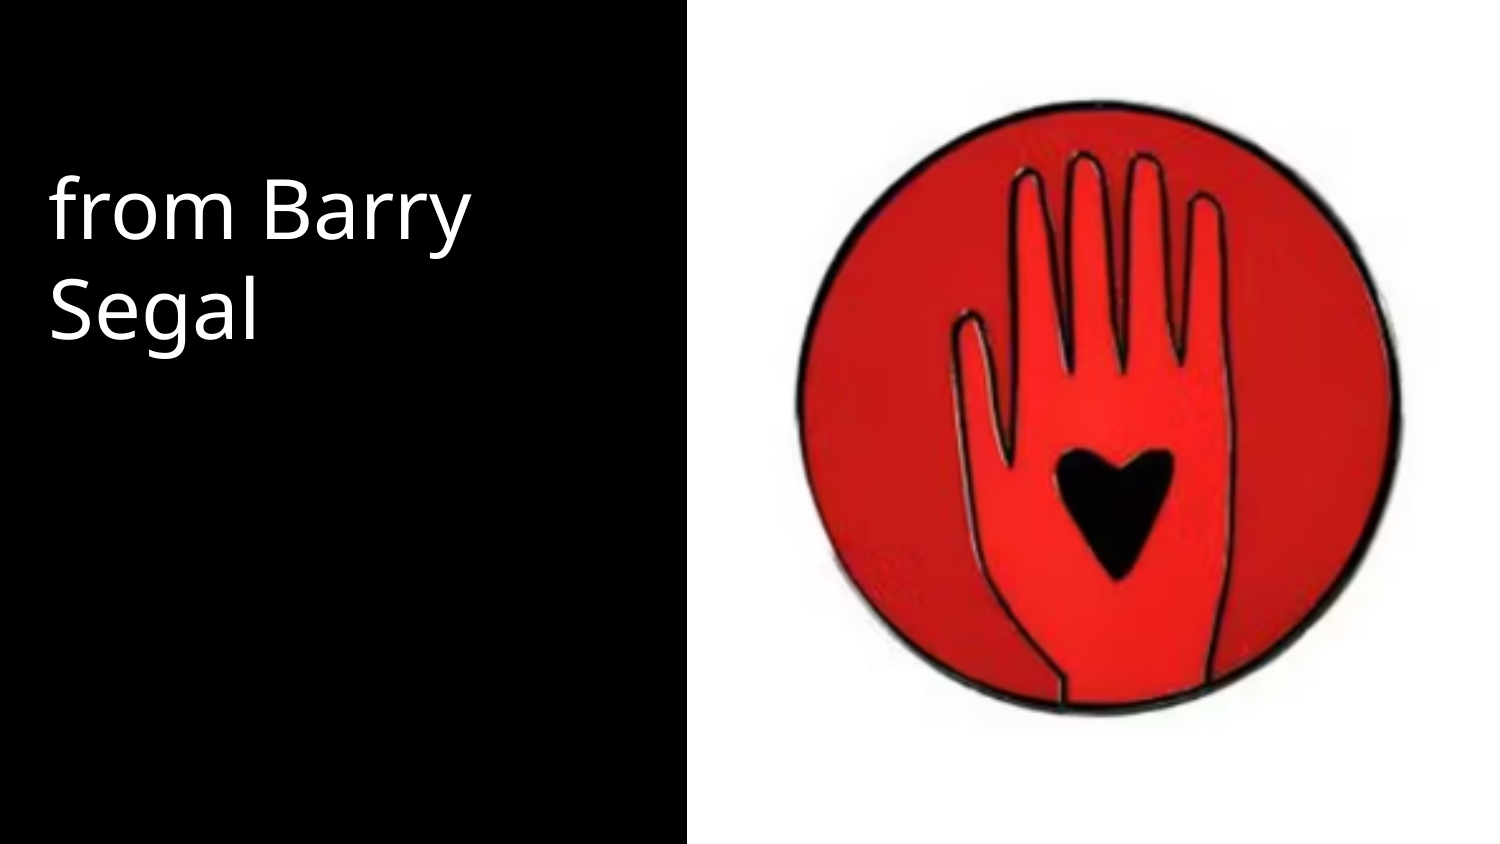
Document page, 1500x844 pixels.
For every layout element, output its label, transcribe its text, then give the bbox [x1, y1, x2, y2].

picture [687, 0, 1500, 844]
subtitle from Barry Segal [37, 34, 682, 822]
